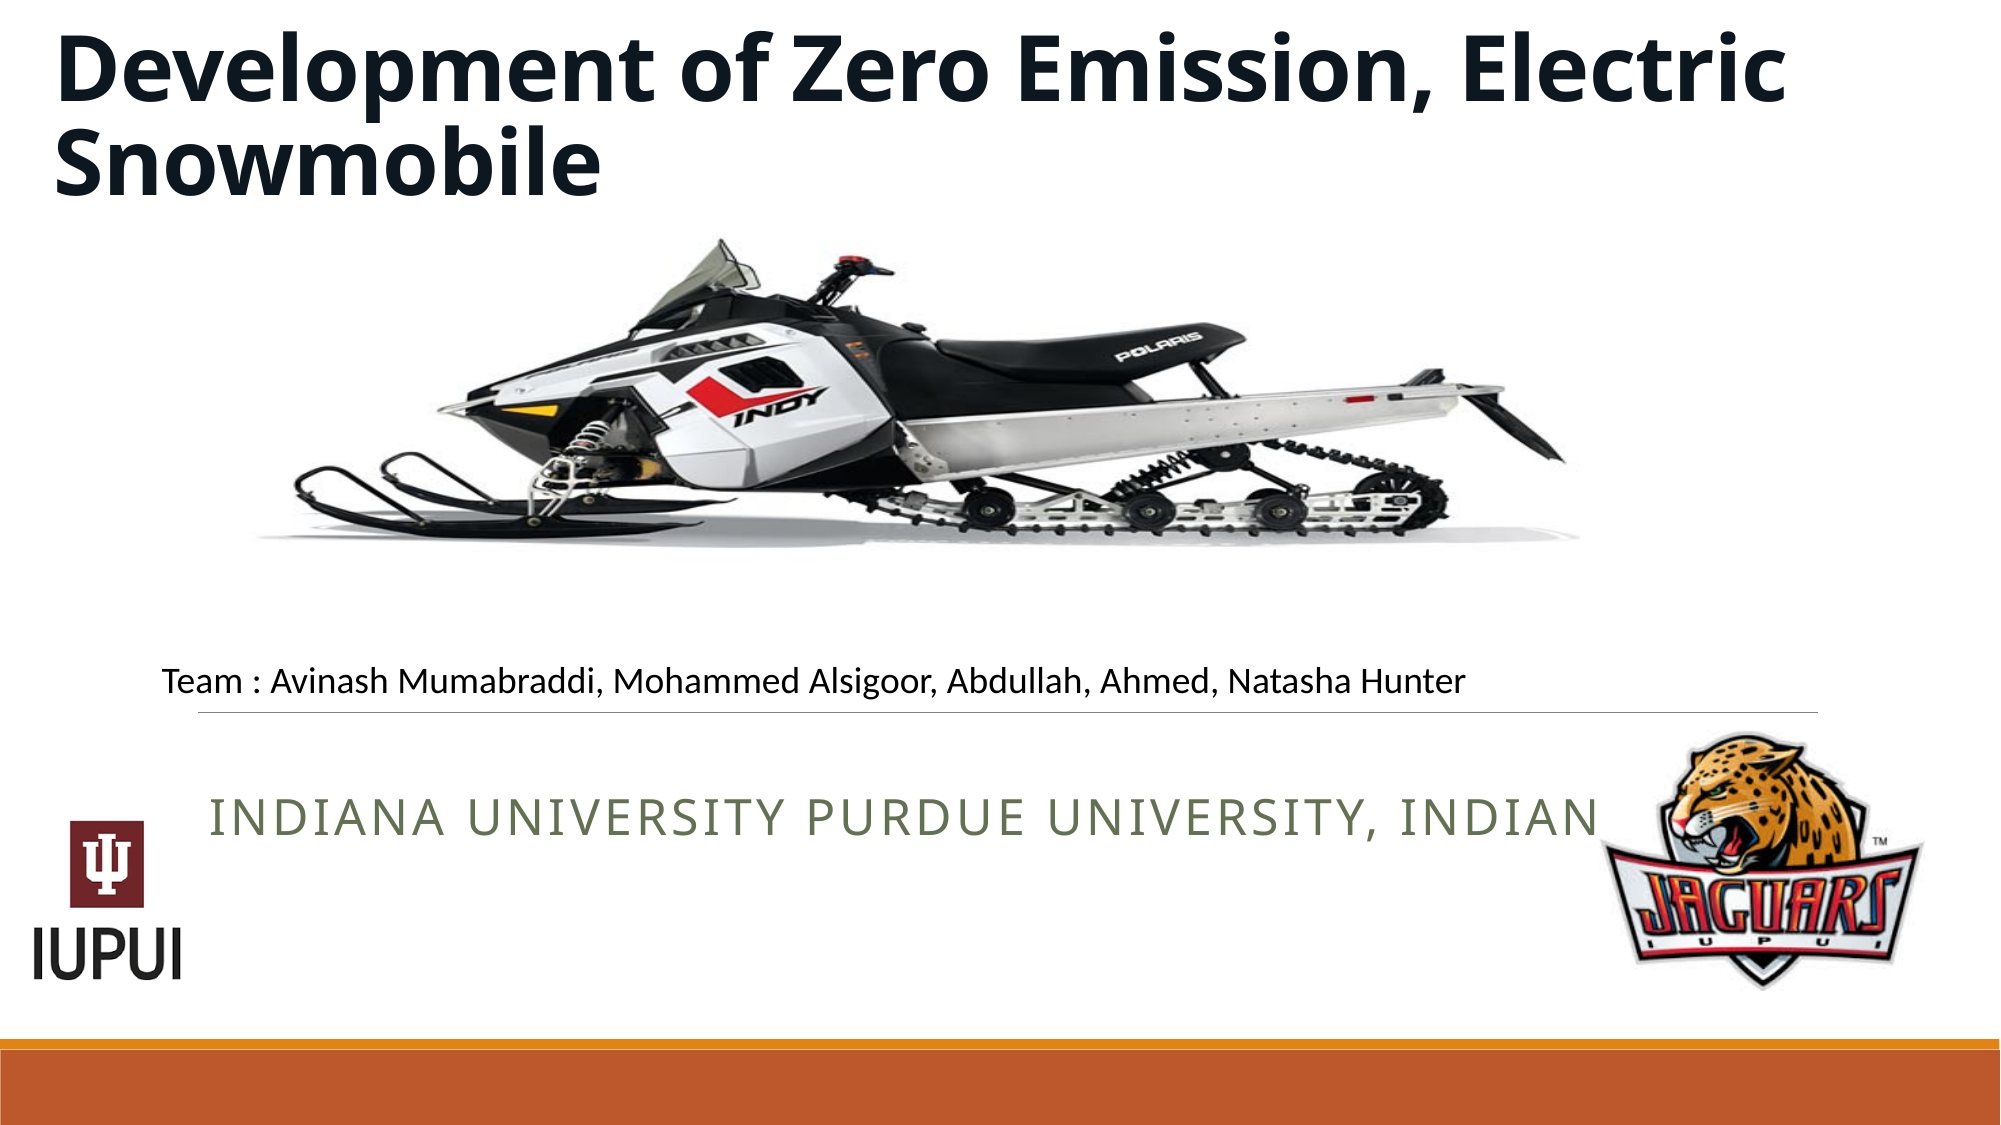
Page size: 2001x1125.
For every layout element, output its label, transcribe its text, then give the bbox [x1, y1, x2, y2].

picture [1599, 730, 1926, 992]
subtitle Indiana University Purdue University, Indianapolis [194, 784, 1596, 973]
picture [249, 143, 1595, 649]
text_box Team : Avinash Mumabraddi, Mohammed Alsigoor, Abdullah, Ahmed, Natasha Hunter [146, 648, 1492, 708]
title Development of Zero Emission, Electric Snowmobile [38, 112, 2000, 222]
picture [15, 809, 198, 992]
